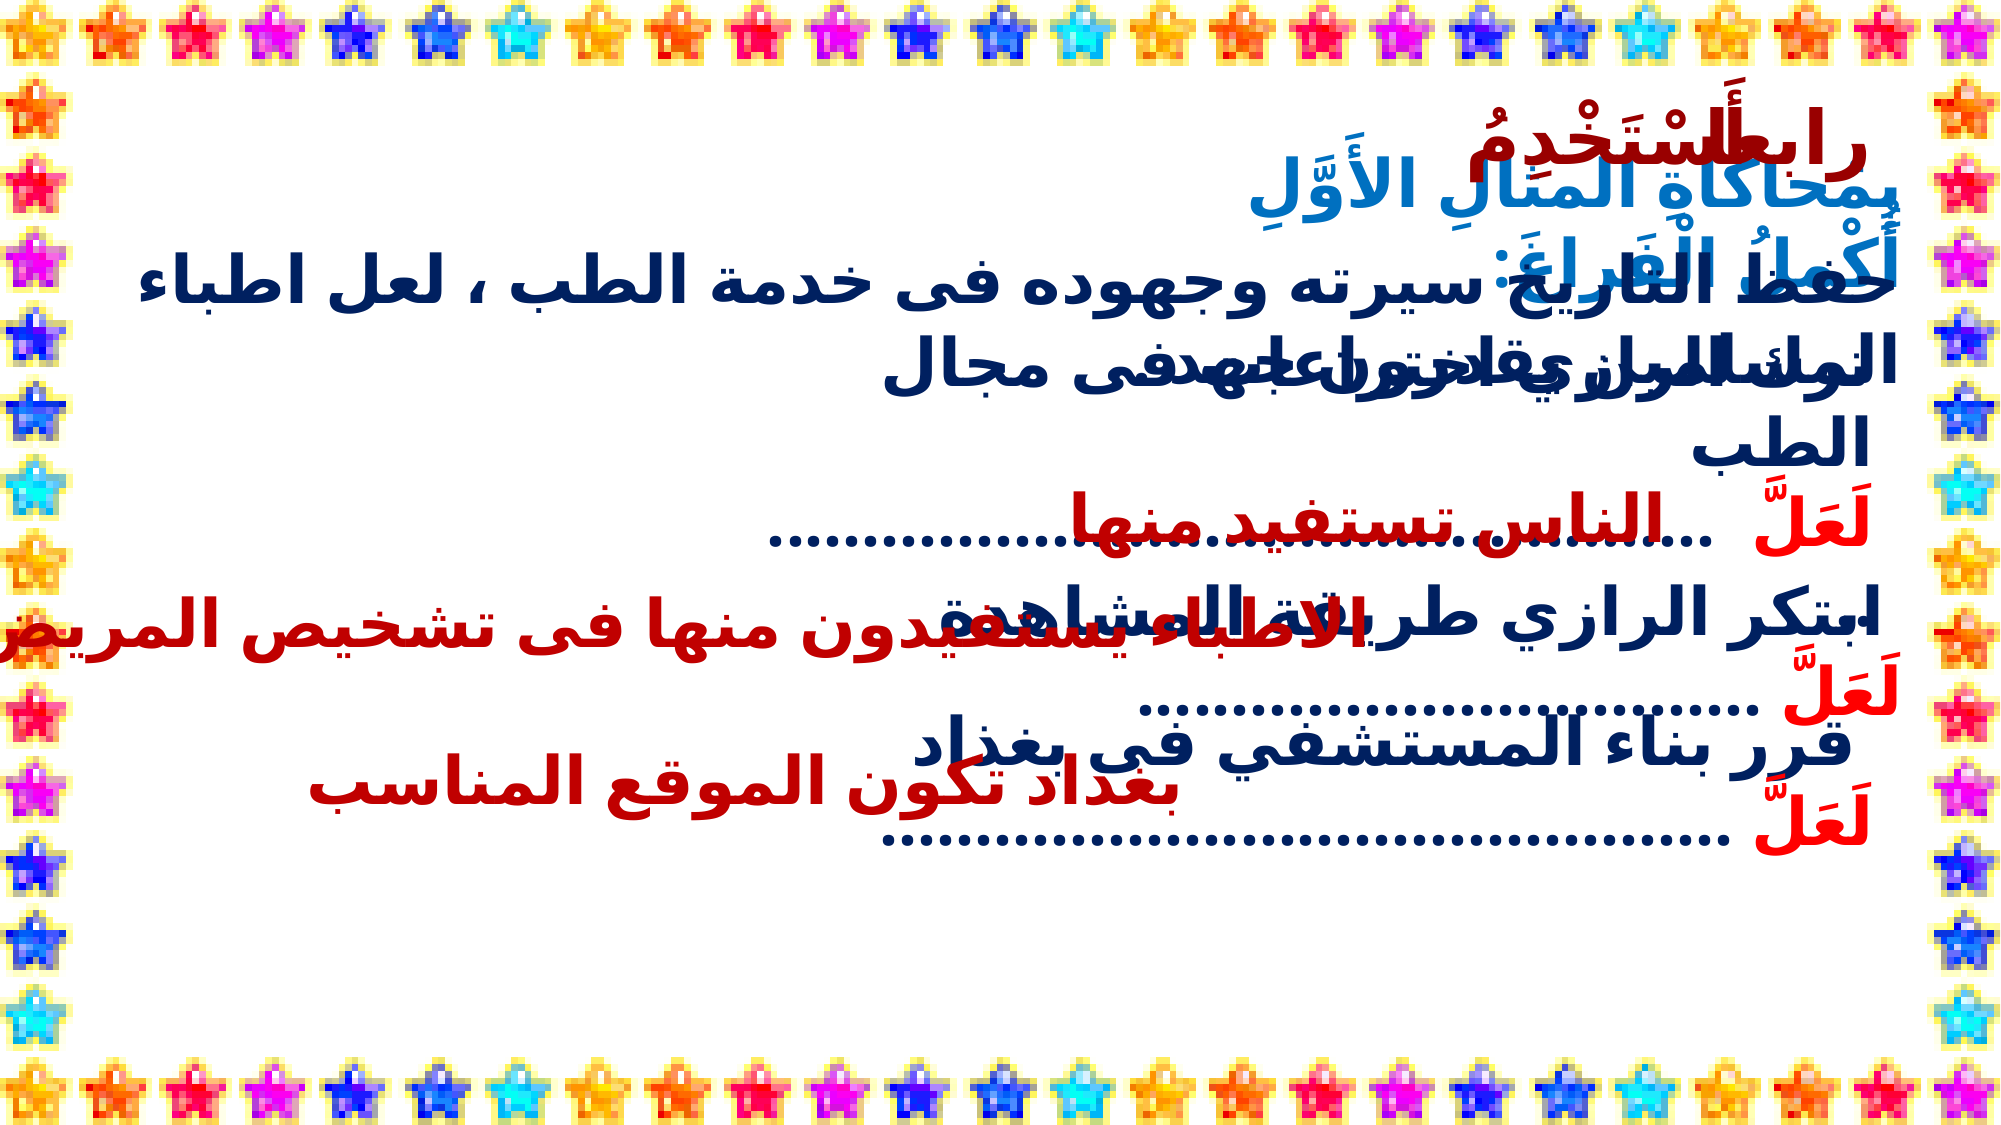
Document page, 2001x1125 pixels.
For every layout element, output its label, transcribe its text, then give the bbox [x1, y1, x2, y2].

text_box الناس تستفيد منها [1054, 468, 1734, 563]
text_box رابعا [1789, 82, 1918, 188]
picture [0, 0, 2001, 1125]
text_box بِمُحاكاةِ المثالِ الأَوَّلِ أُكْمِلُ الْفَراغَ: [1114, 133, 1918, 229]
text_box بغداد تكون الموقع المناسب [291, 730, 1200, 826]
text_box قرر بناء المستشفي فى بغذاد لَعَلَّ ............................................. [274, 691, 1889, 866]
text_box أَسْتَخْدِمُ [1425, 82, 1789, 188]
text_box حفظ التاريخ سيرته وجهوده فى خدمة الطب ، لعل اطباء المسلمين يقدرون جهد . [103, 229, 1918, 404]
text_box ابتكر الرازي طريقة المشاهدة لَعَلَّ ................................. [463, 561, 1918, 736]
text_box ترك الرازي اختراعات فى مجال الطب لَعَلَّ .................................................... [745, 312, 1889, 561]
text_box الاطباء يستفيدون منها فى تشخيص المريض [0, 573, 1386, 668]
